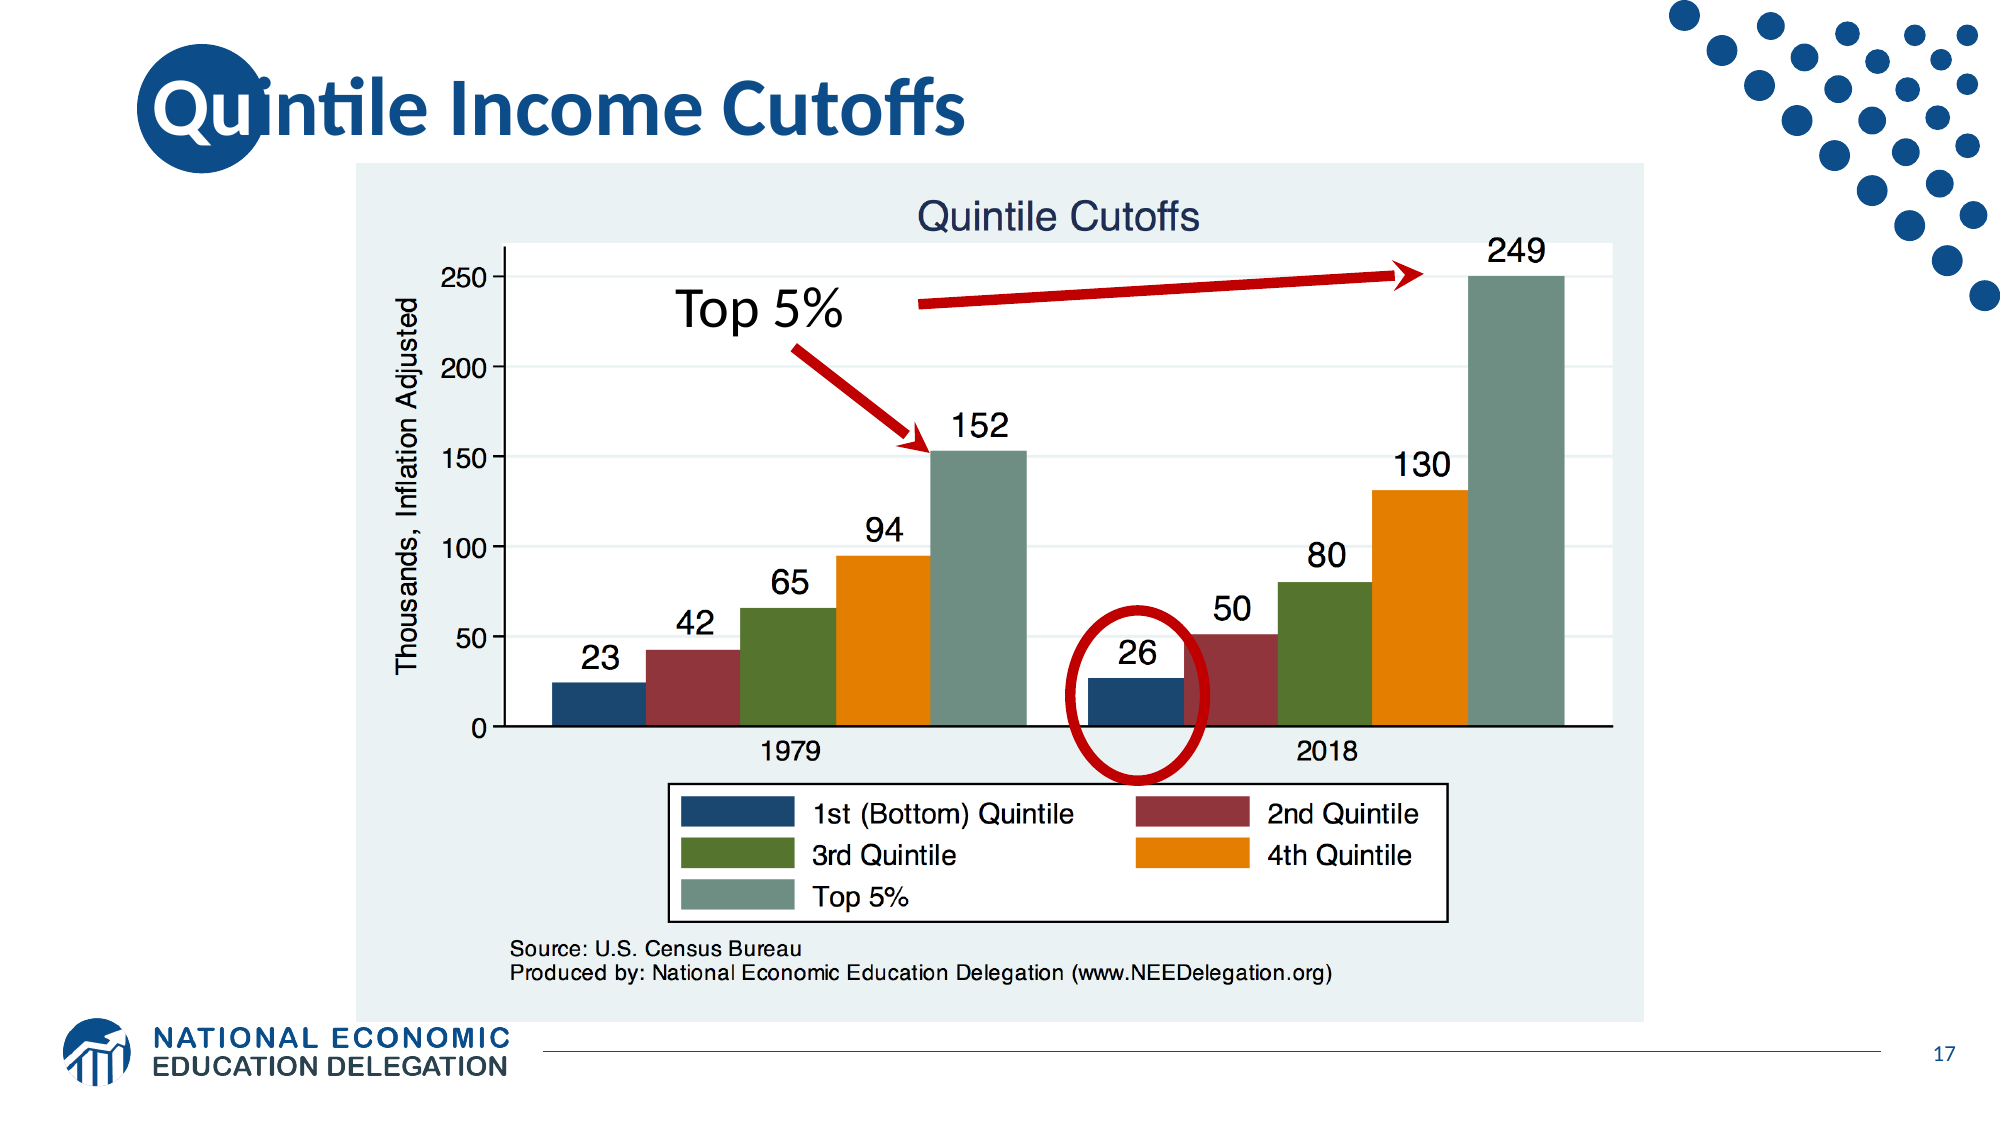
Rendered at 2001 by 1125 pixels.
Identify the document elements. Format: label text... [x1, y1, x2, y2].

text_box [793, 347, 930, 453]
slide_number 17 [1521, 1022, 1972, 1082]
title Quintile Income Cutoffs [137, 0, 1863, 218]
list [356, 163, 1644, 1022]
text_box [918, 273, 1424, 305]
picture [55, 1013, 520, 1091]
